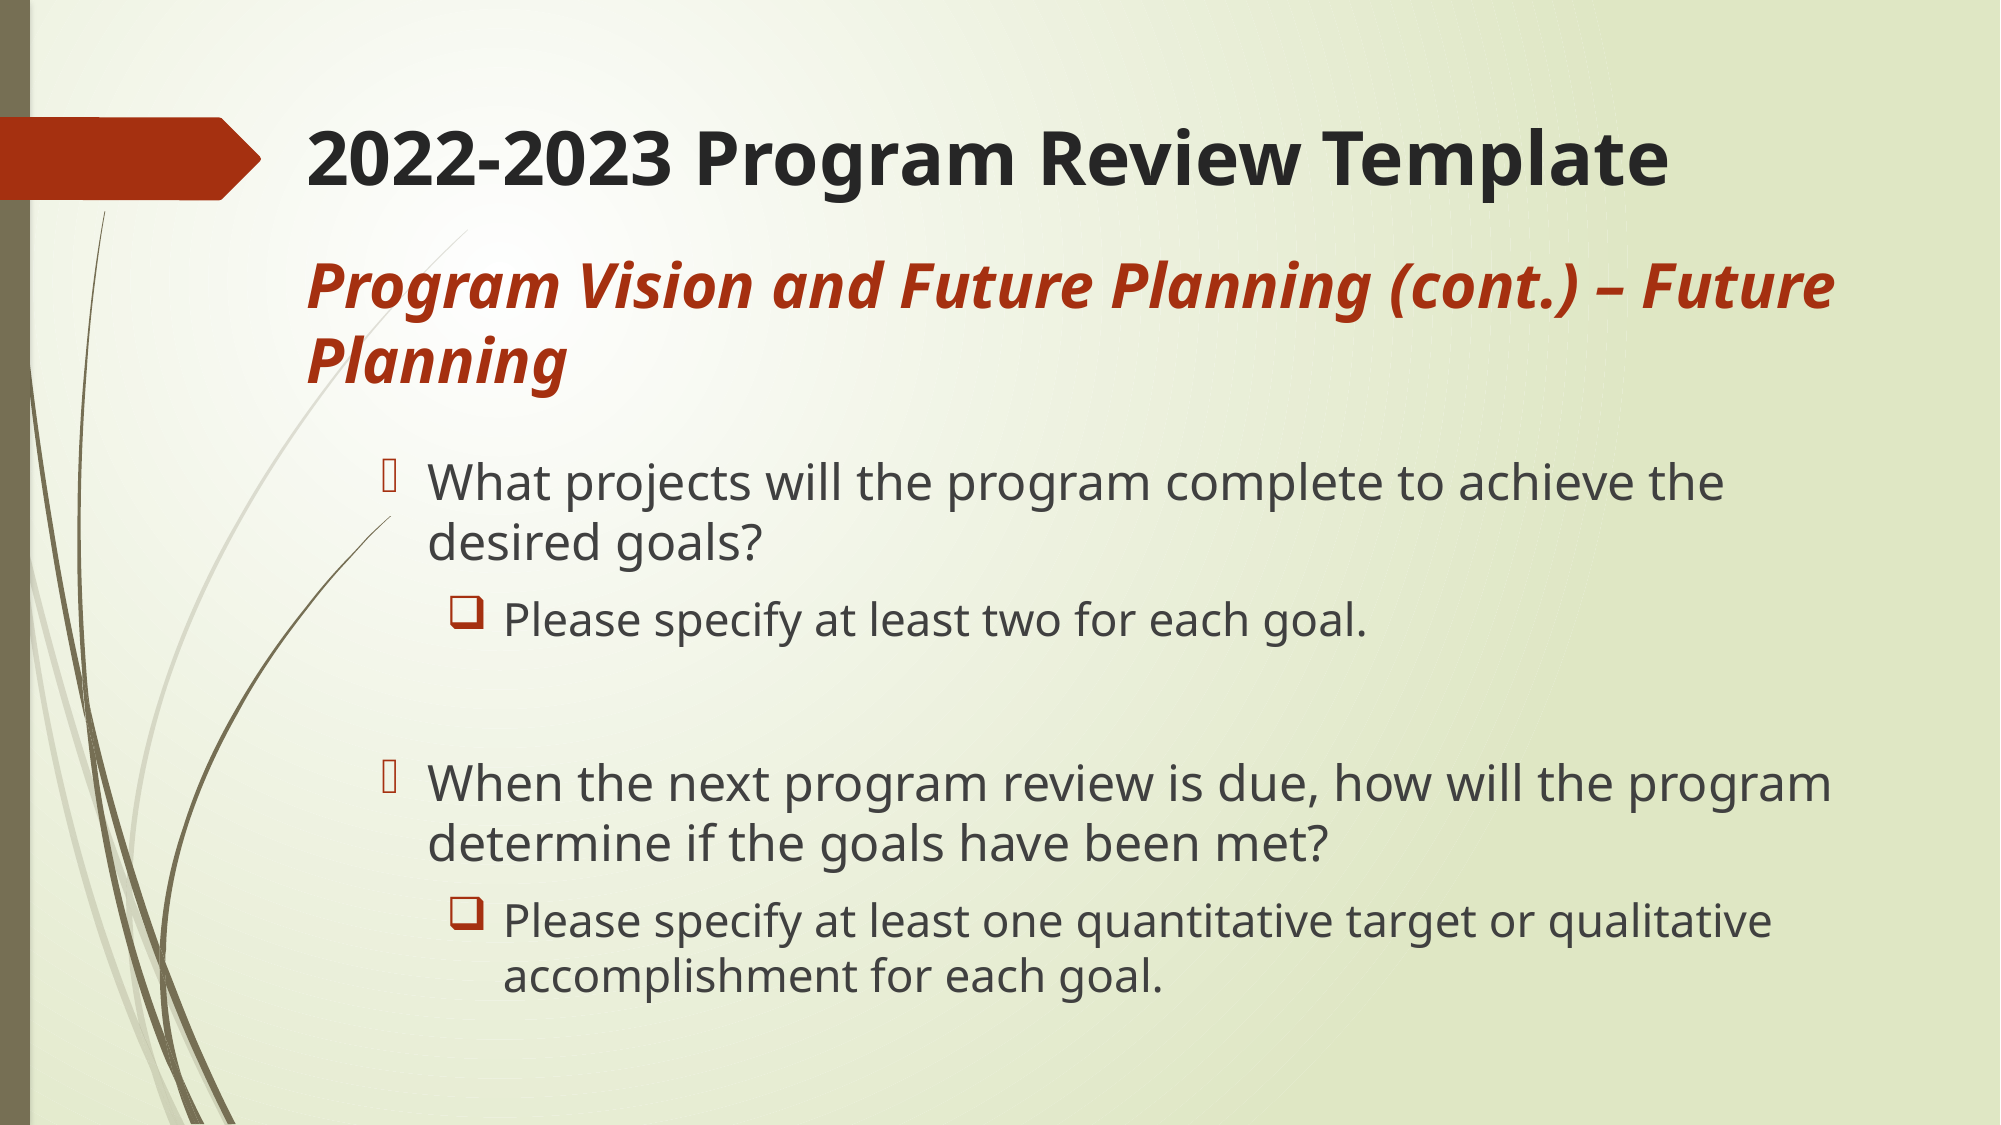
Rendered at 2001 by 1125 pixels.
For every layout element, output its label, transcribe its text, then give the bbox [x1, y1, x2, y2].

title 2022-2023 Program Review Template [291, 102, 1926, 313]
list Program Vision and Future Planning (cont.) – Future Planning What projects will the program complete to achieve the desired goals? Please specify at least two for each goal. When the next program review is due, how will the program determine if the goals have been met? Please specify at least one quantitative target or qualitative accomplishment for each goal. [291, 238, 1888, 1100]
